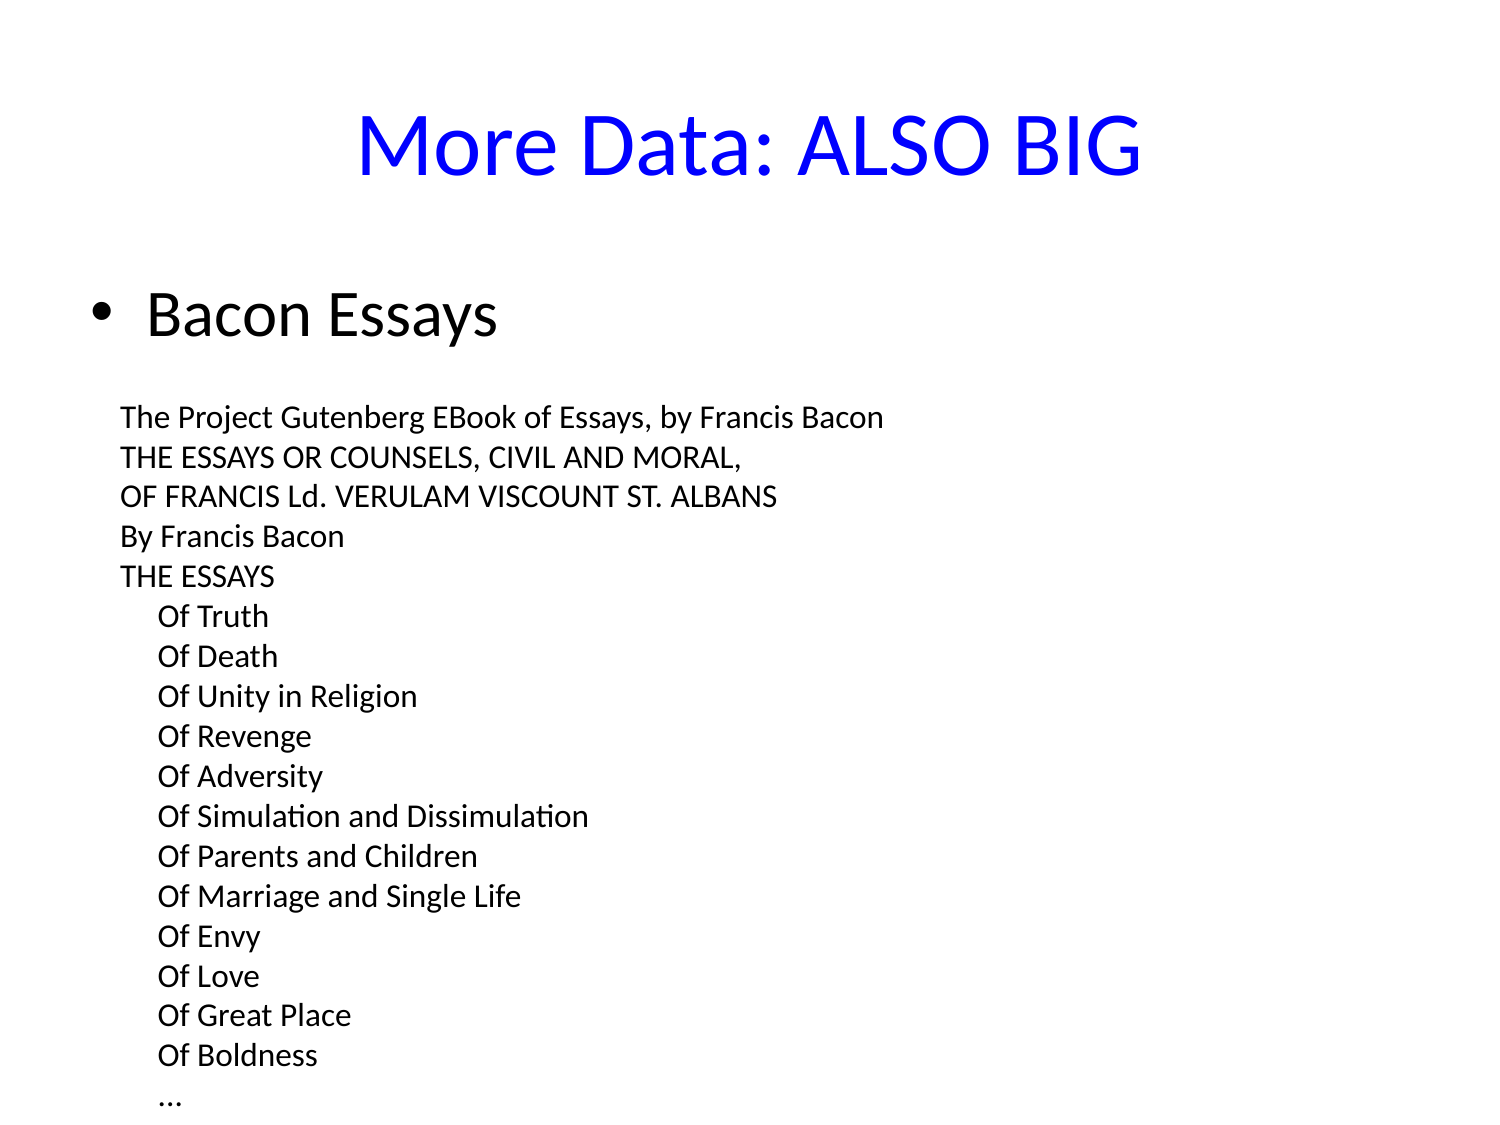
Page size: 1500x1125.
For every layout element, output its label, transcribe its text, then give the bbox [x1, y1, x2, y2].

text_box The Project Gutenberg EBook of Essays, by Francis Bacon THE ESSAYS OR COUNSELS, CIVIL AND MORAL, OF FRANCIS Ld. VERULAM VISCOUNT ST. ALBANS By Francis Bacon THE ESSAYS Of Truth Of Death Of Unity in Religion Of Revenge Of Adversity Of Simulation and Dissimulation Of Parents and Children Of Marriage and Single Life Of Envy Of Love Of Great Place Of Boldness ... [105, 387, 901, 1121]
list Bacon Essays [75, 262, 1425, 1005]
title More Data: ALSO BIG [75, 45, 1425, 233]
